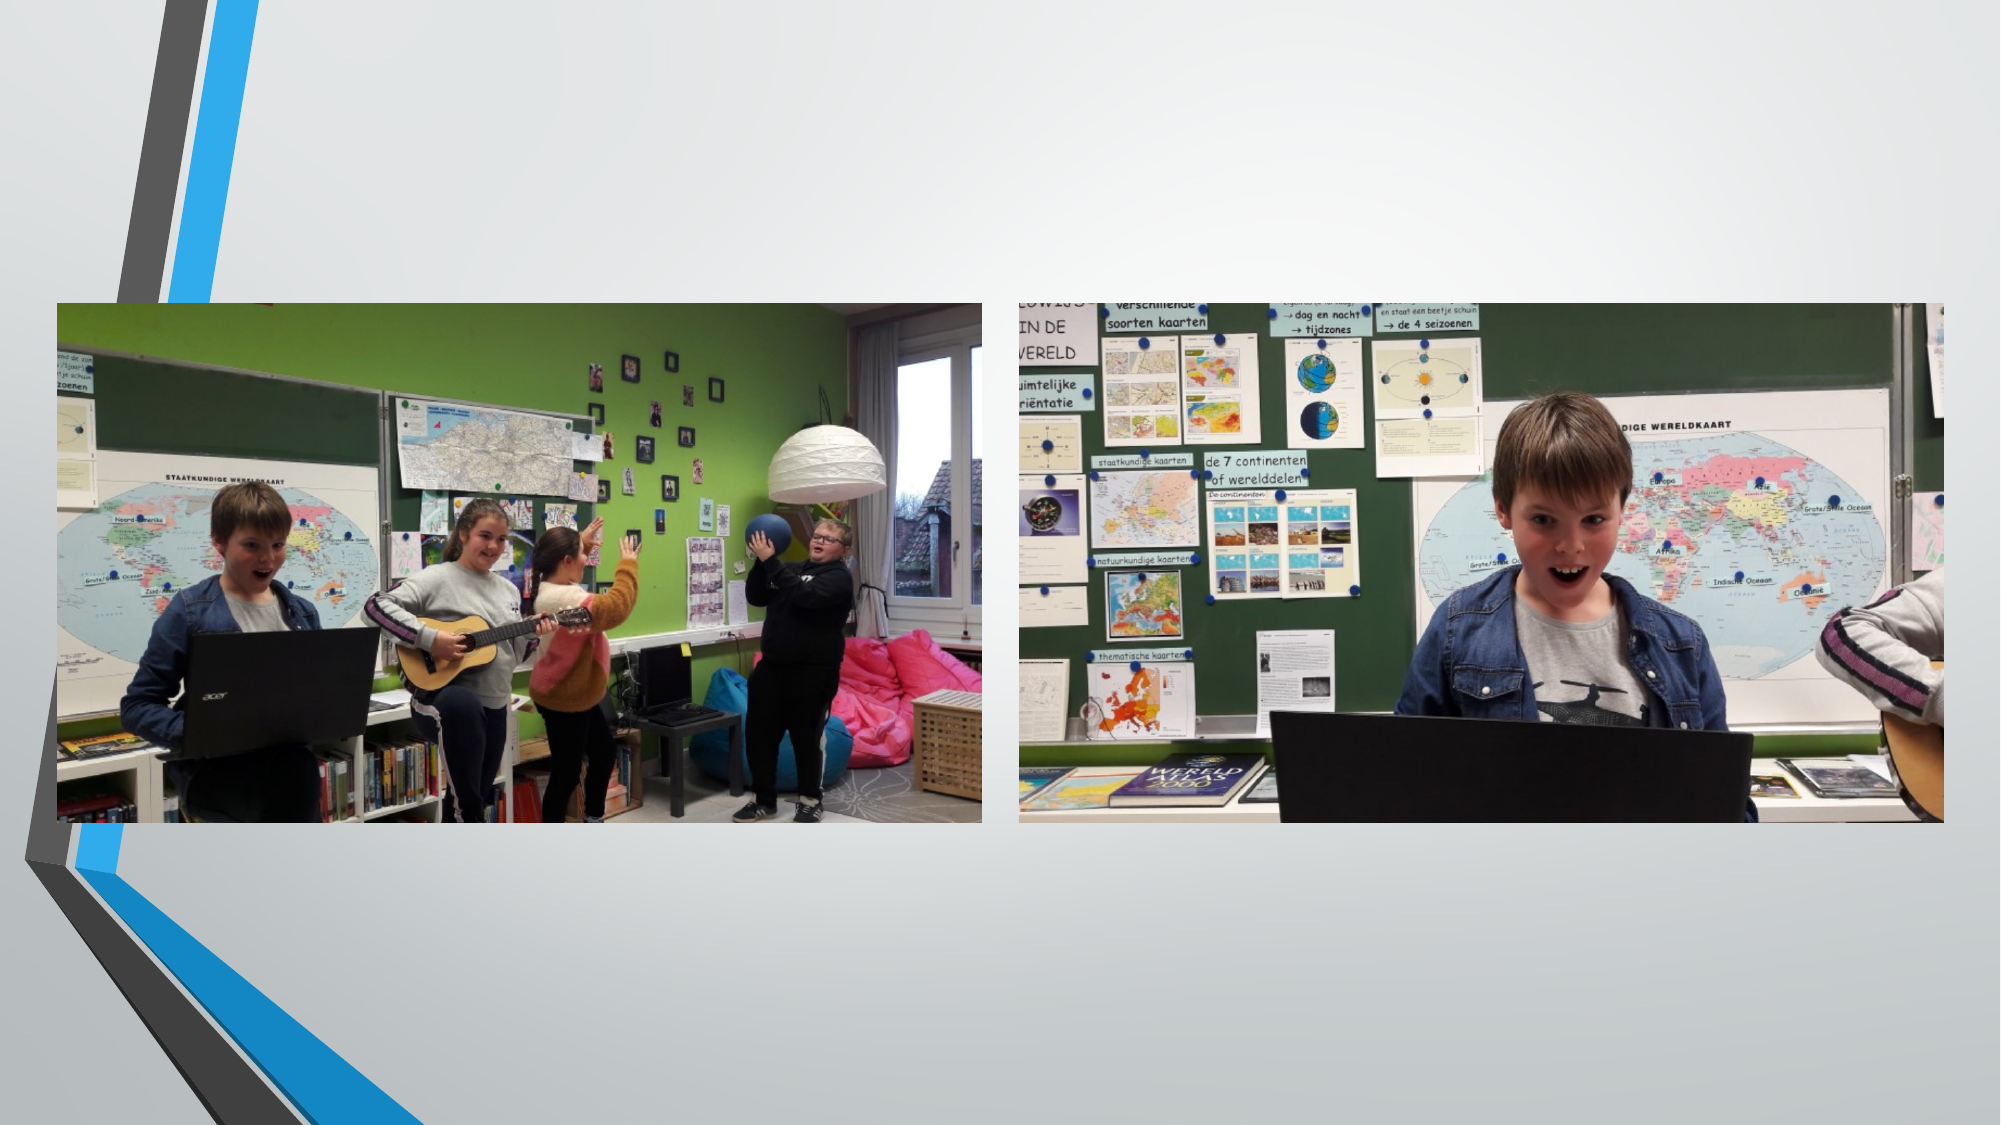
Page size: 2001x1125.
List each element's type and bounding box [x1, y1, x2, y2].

picture [1018, 301, 1944, 823]
picture [56, 301, 982, 823]
